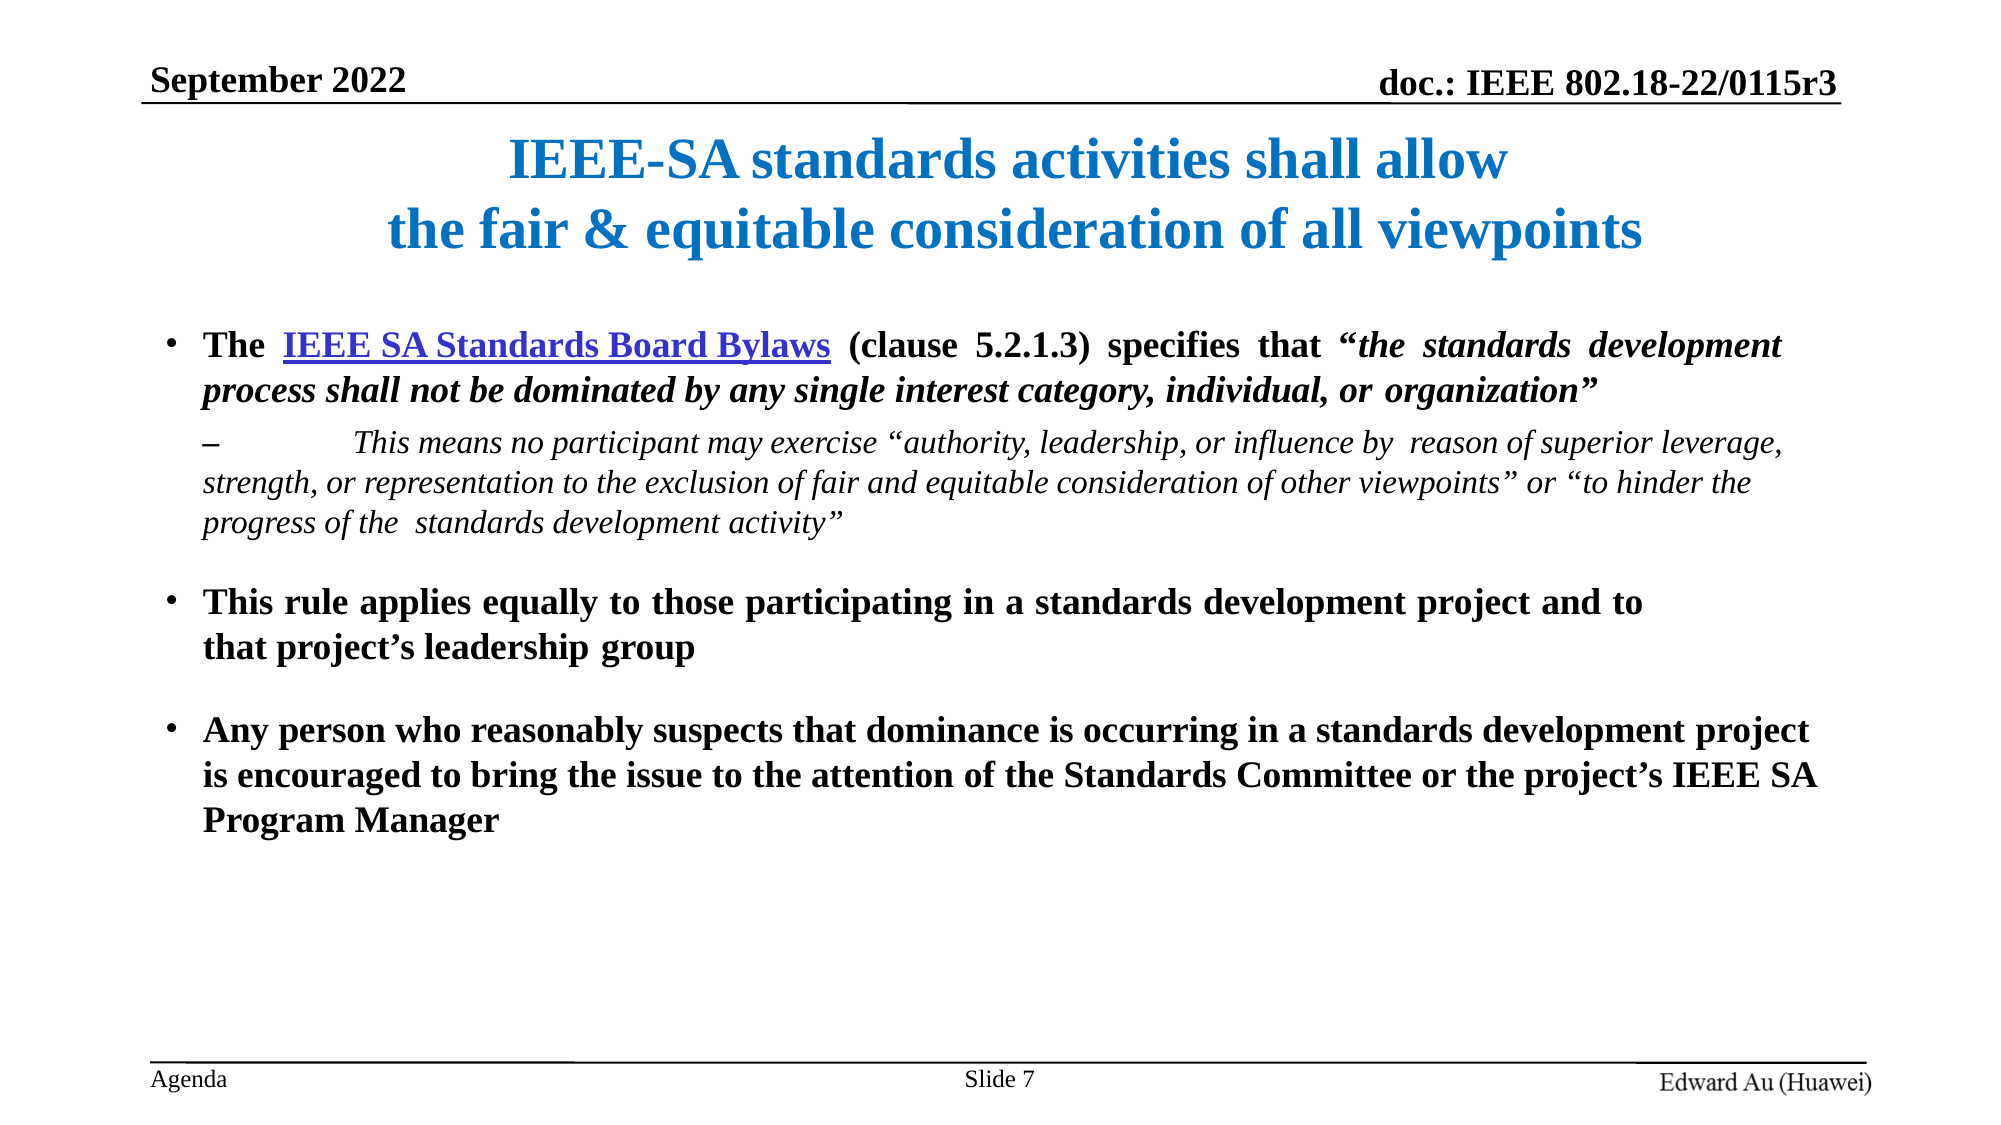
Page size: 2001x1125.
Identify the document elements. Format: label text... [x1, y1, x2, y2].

picture [1174, 1058, 1887, 1113]
title IEEE-SA standards activities shall allow the fair & equitable consideration of all viewpoints [162, 104, 1869, 276]
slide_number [149, 54, 651, 101]
slide_number Slide 7 [933, 1061, 1067, 1123]
list The IEEE SA Standards Board Bylaws (clause 5.2.1.3) specifies that “the standards development process shall not be dominated by any single interest category, individual, or organization” – This means no participant may exercise “authority, leadership, or influence by reason of superior leverage, strength, or representation to the exclusion of fair and equitable consideration of other viewpoints” or “to hinder the progress of the standards development activity” This rule applies equally to those participating in a standards development project and to that project’s leadership group Any person who reasonably suspects that dominance is occurring in a standards development project is encouraged to bring the issue to the attention of the Standards Committee or the project’s IEEE SA Program Manager [149, 312, 1869, 988]
